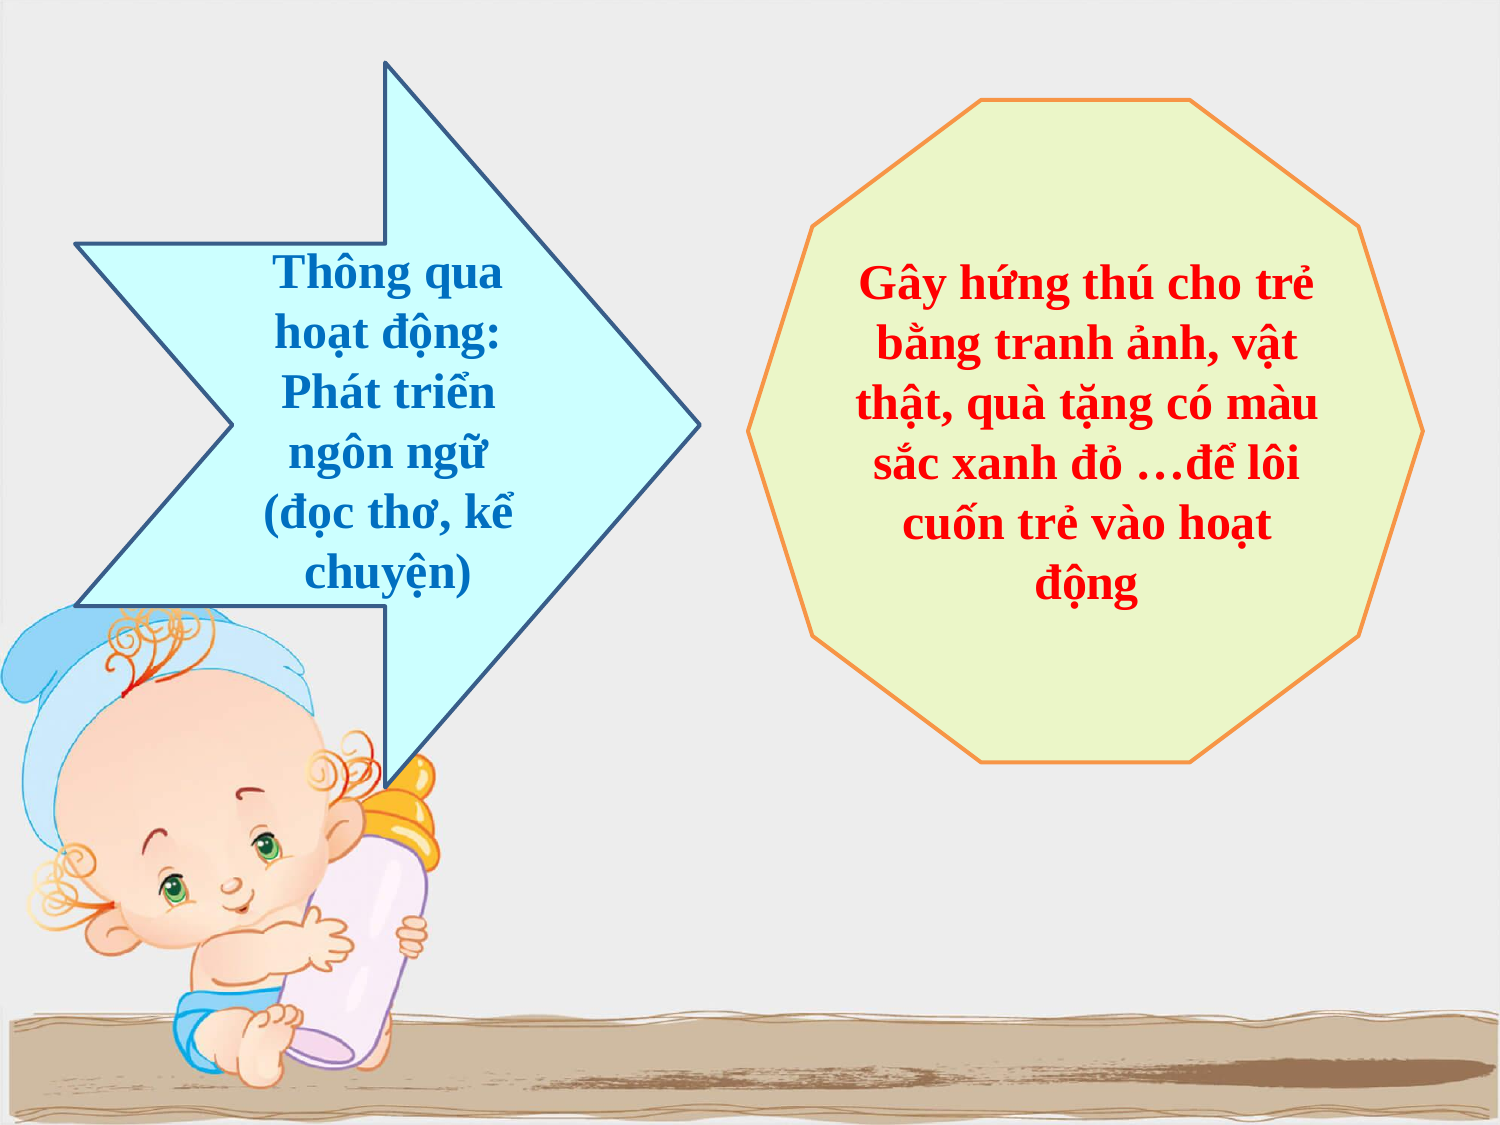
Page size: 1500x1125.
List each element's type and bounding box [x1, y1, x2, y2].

text_box [0, 0, 1500, 1125]
text_box [72, 60, 703, 790]
